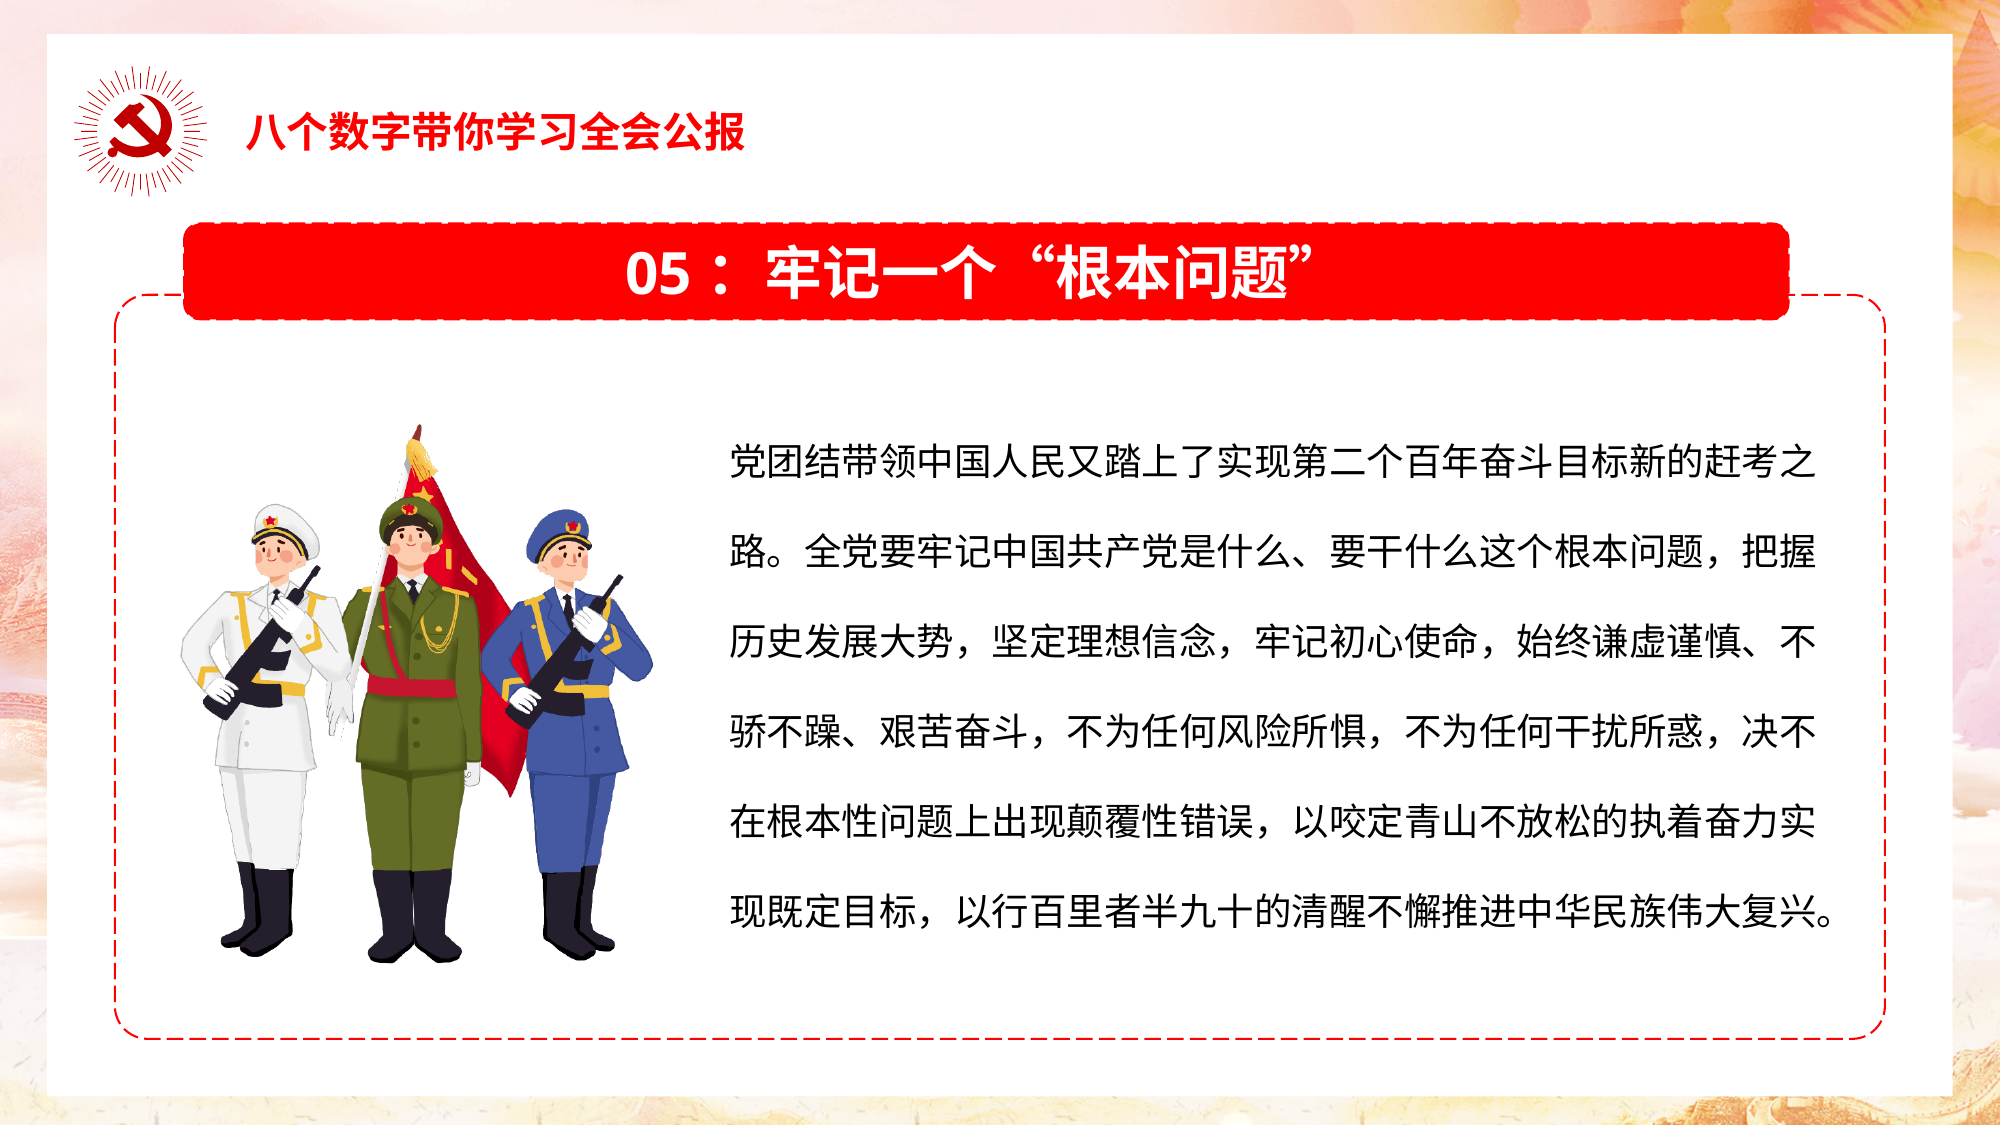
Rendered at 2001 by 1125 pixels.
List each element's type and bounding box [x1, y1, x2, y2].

text_box [114, 223, 1885, 1039]
text_box [74, 66, 207, 197]
picture [140, 413, 696, 969]
text_box [0, 0, 2000, 1125]
